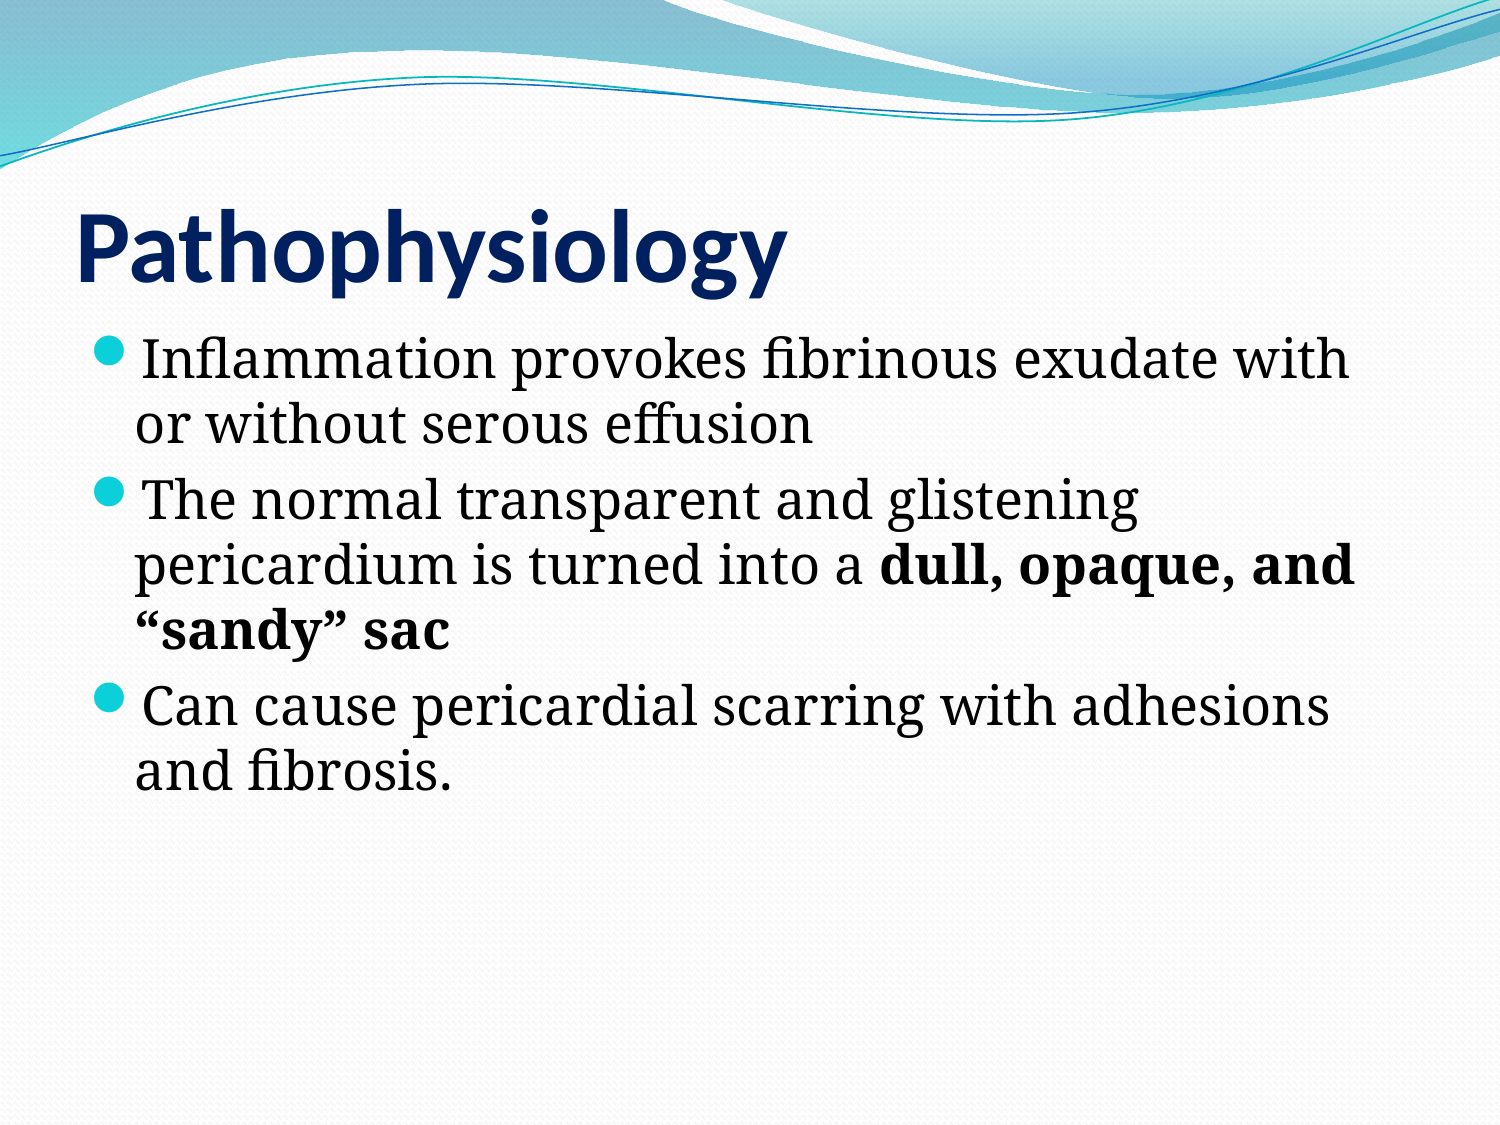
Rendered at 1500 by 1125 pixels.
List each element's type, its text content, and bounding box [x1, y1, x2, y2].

title Pathophysiology [75, 115, 1425, 303]
list Inflammation provokes fibrinous exudate with or without serous effusion The normal transparent and glistening pericardium is turned into a dull, opaque, and “sandy” sac Can cause pericardial scarring with adhesions and fibrosis. [75, 317, 1425, 1038]
